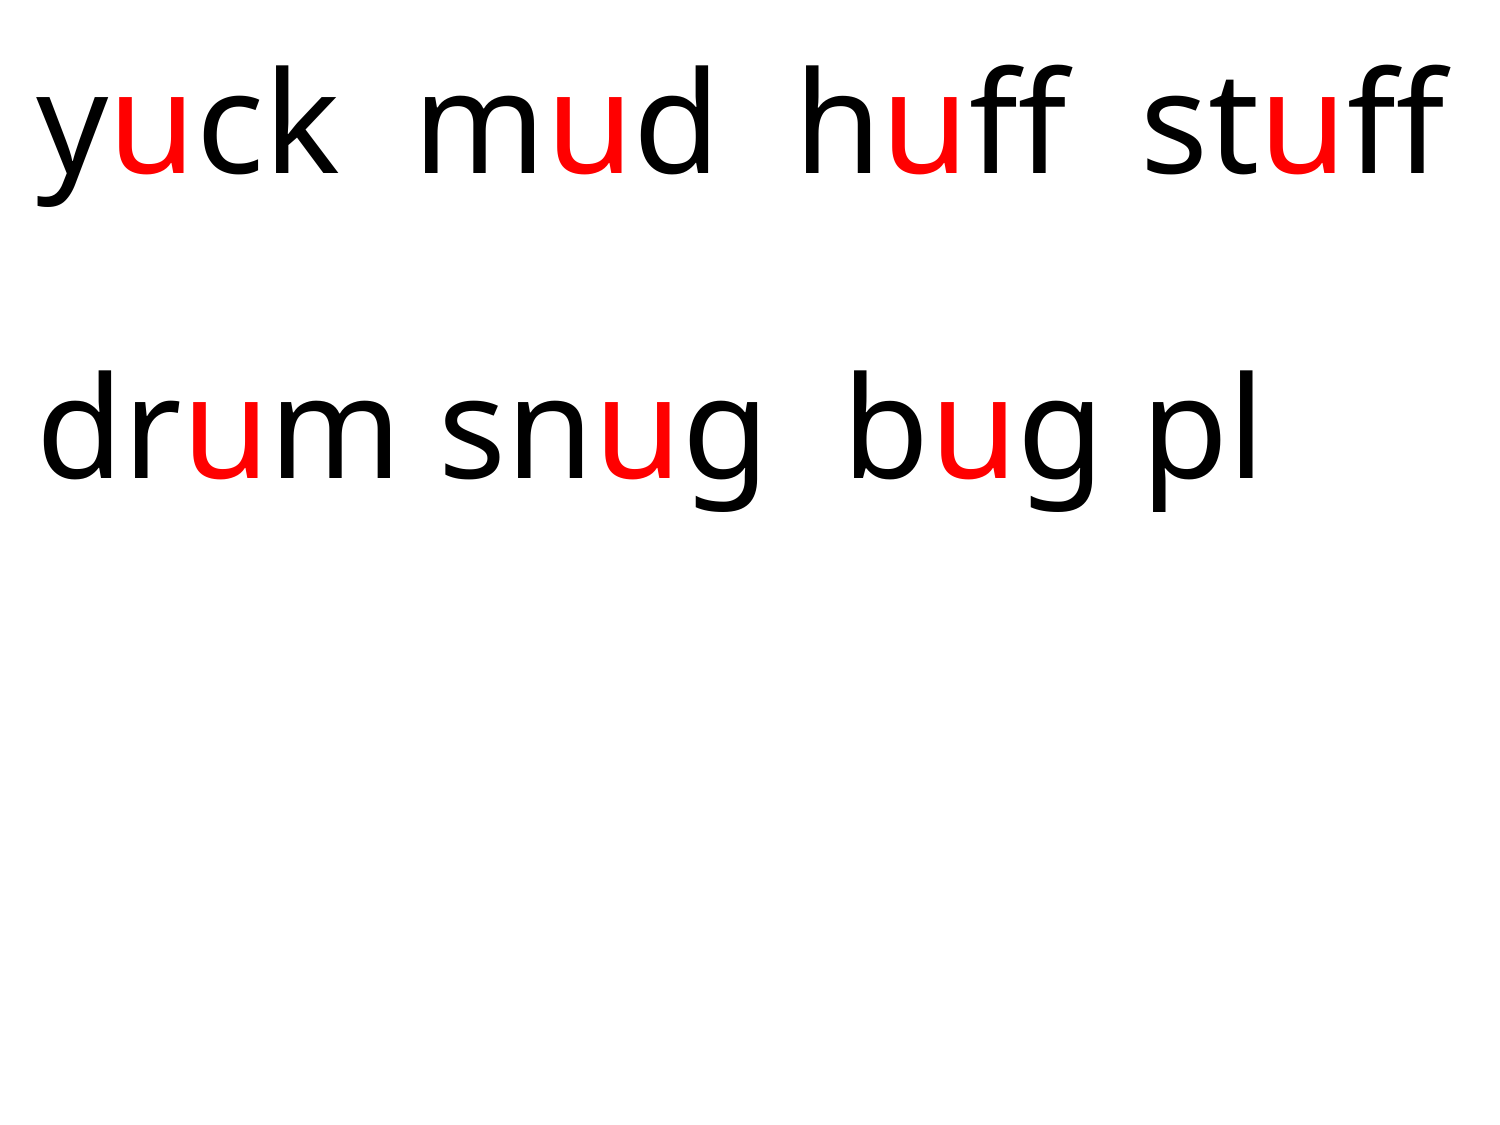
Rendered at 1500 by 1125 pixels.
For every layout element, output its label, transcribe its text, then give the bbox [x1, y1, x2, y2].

text_box yuck mud huff stuff drum snug bug pl [21, 24, 1481, 650]
